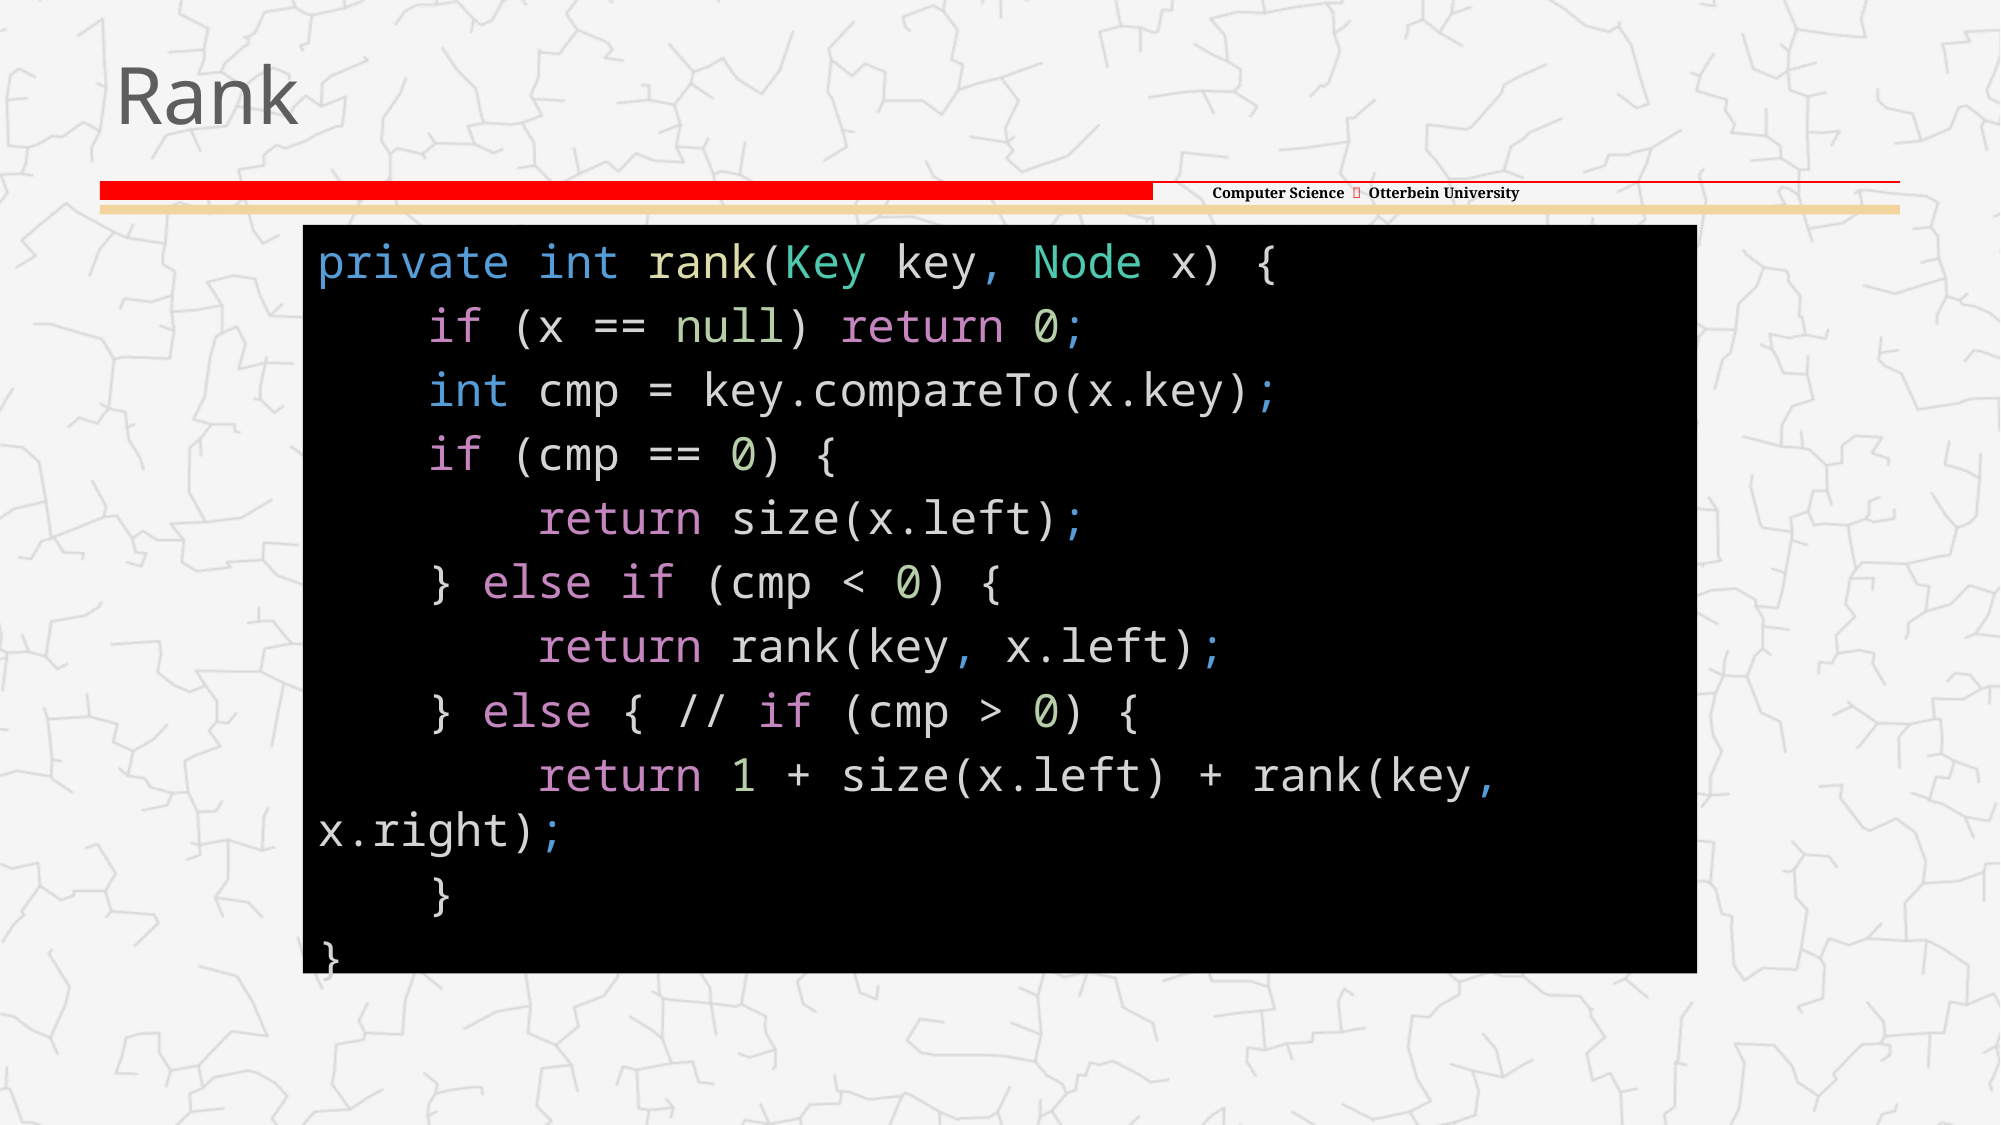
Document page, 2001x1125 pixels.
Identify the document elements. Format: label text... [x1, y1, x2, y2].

title Rank [99, 37, 1900, 175]
list private int rank(Key key, Node x) { if (x == null) return 0; int cmp = key.compareTo(x.key); if (cmp == 0) { return size(x.left); } else if (cmp < 0) { return rank(key, x.left); } else { // if (cmp > 0) { return 1 + size(x.left) + rank(key, x.right); } } [302, 224, 1698, 974]
picture [0, 0, 2001, 1125]
